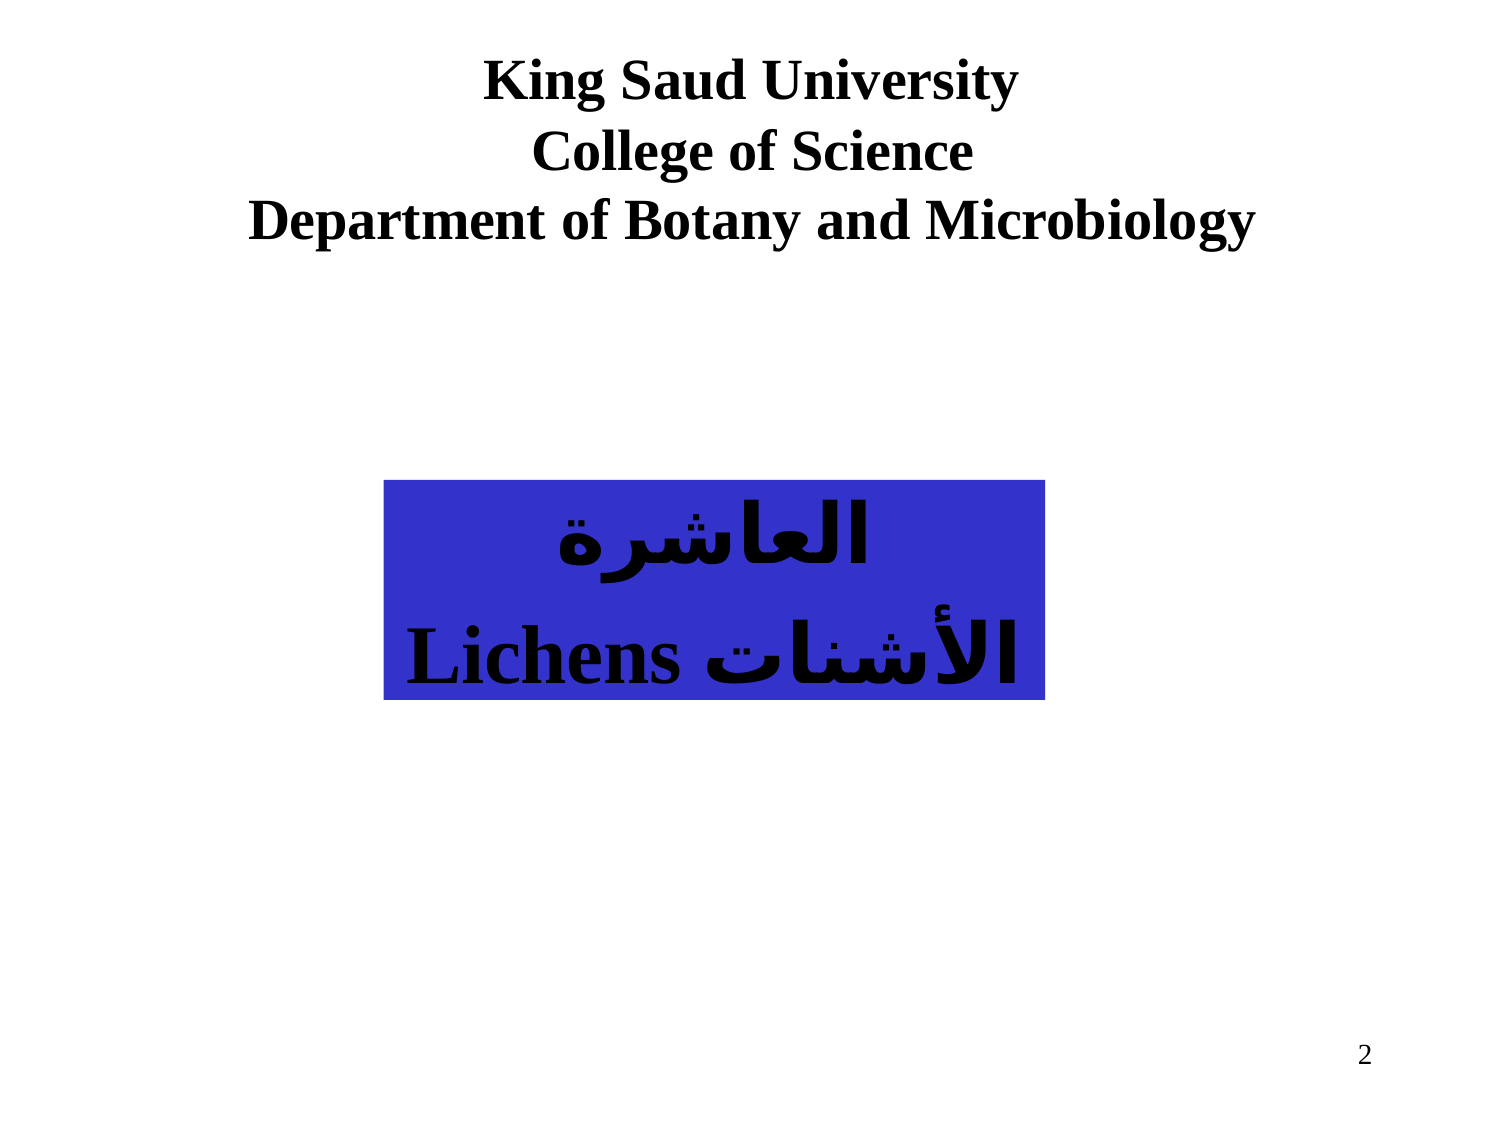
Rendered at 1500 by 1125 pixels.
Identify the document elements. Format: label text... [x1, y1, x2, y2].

text_box العاشرة Lichens الأشنات [383, 479, 1046, 700]
slide_number 2 [1341, 1035, 1377, 1125]
text_box King Saud University [481, 41, 1024, 111]
text_box College of Science Department of Botany and Microbiology [243, 111, 1262, 252]
